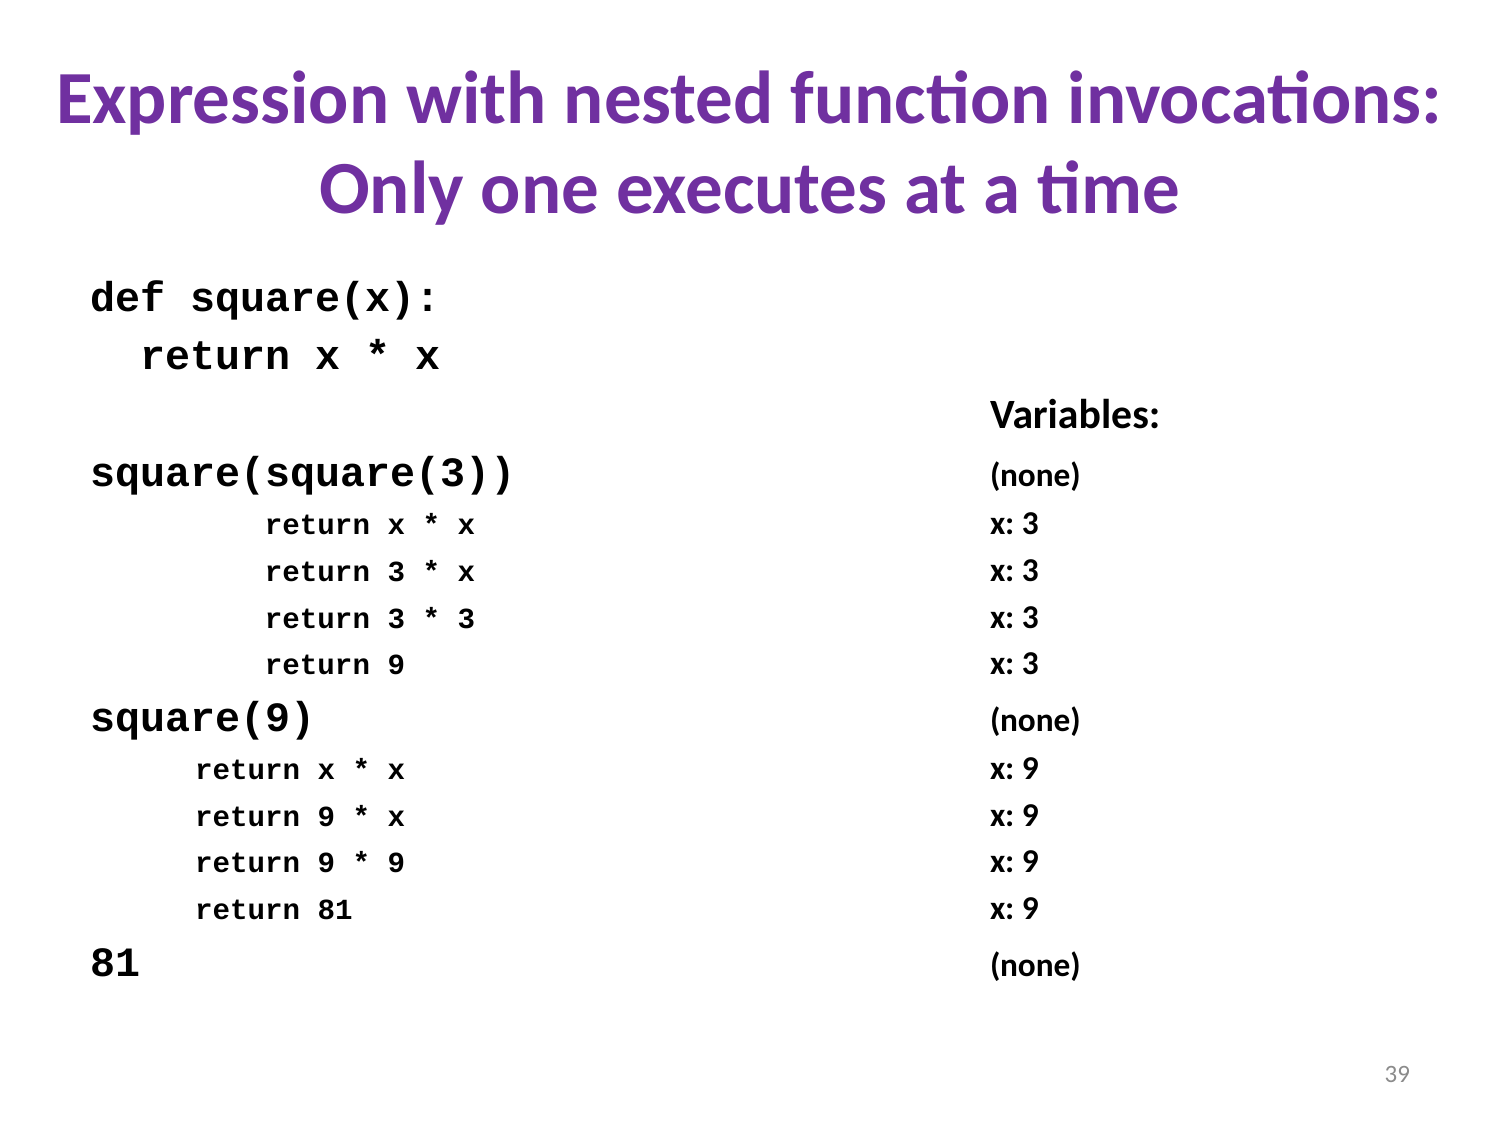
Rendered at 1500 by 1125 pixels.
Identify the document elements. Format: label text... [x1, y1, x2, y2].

list def square(x): return x * x Variables: square(square(3)) (none) return x * x x: 3 return 3 * x x: 3 return 3 * 3 x: 3 return 9 x: 3 square(9) (none) return x * x x: 9 return 9 * x x: 9 return 9 * 9 x: 9 return 81 x: 9 81 (none) [75, 262, 1425, 1063]
slide_number 39 [1074, 1042, 1425, 1103]
title Expression with nested function invocations: Only one executes at a time [0, 45, 1500, 233]
